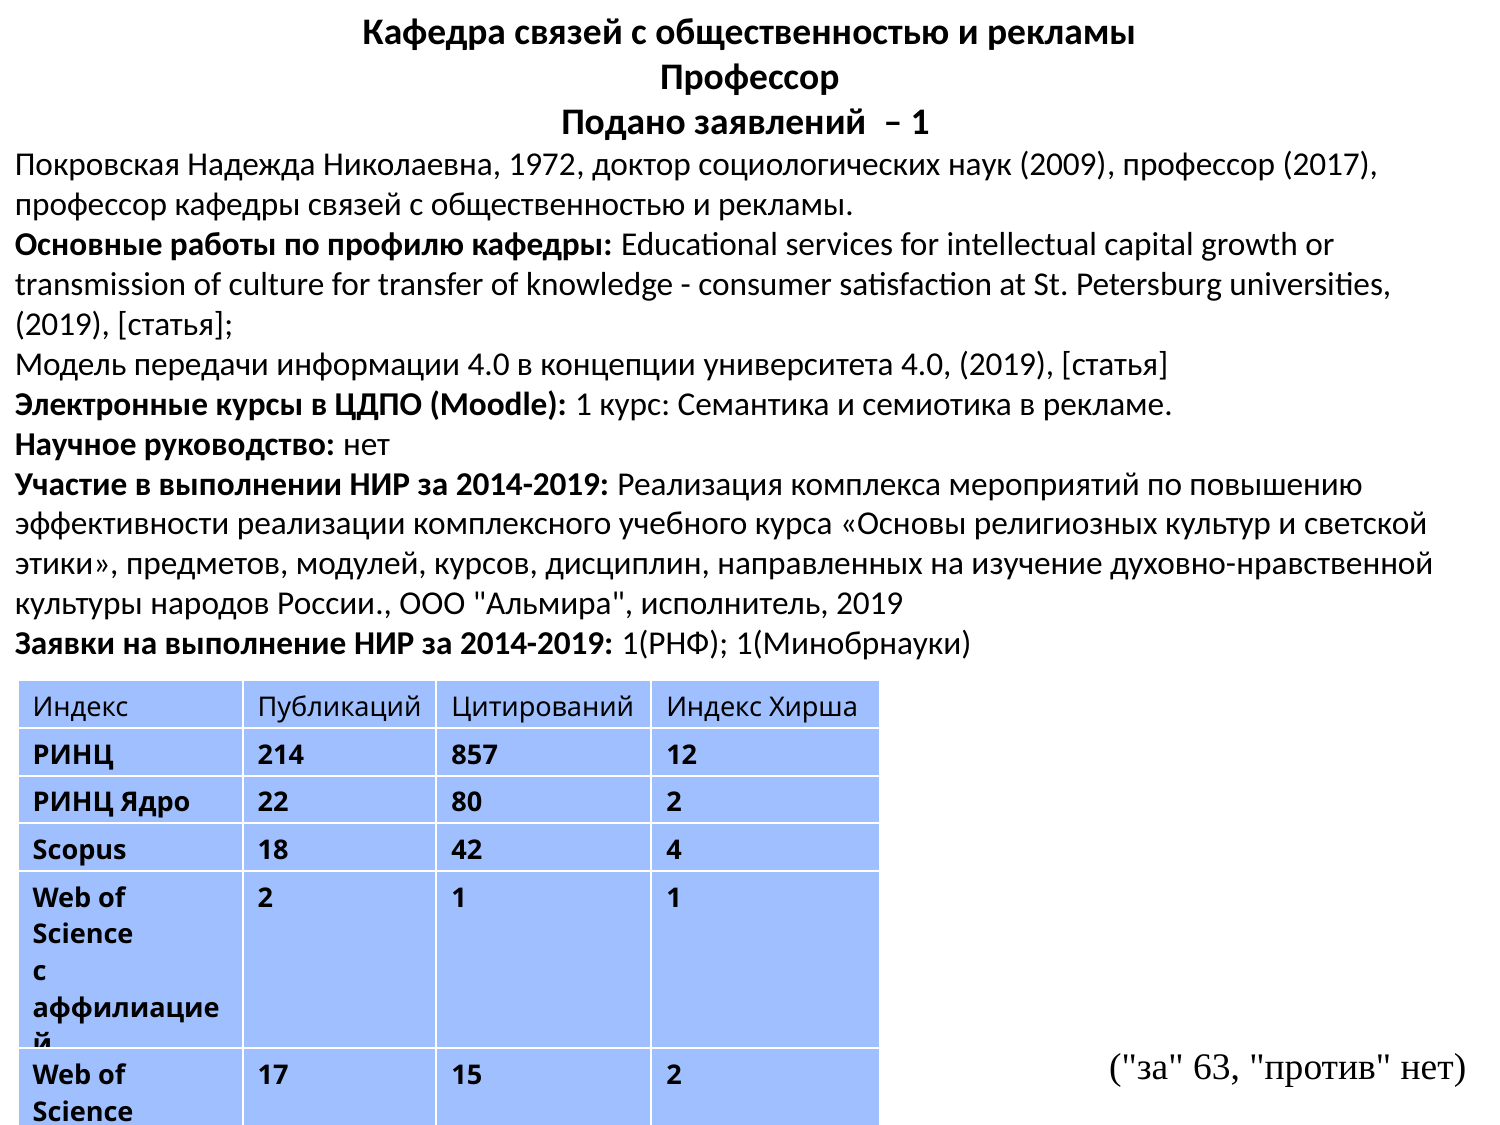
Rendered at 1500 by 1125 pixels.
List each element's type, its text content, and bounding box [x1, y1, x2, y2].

table_cell Web of Science c аффилиацией [19, 872, 242, 1047]
table_cell 1 [437, 872, 650, 1047]
table_header Индекс [19, 681, 242, 727]
table_header Индекс Хирша [652, 681, 879, 727]
table_header Публикаций [244, 681, 435, 727]
table_cell 4 [652, 824, 879, 870]
table_cell 15 [437, 1049, 650, 1125]
table_cell 12 [652, 729, 879, 775]
text_box ("за" 63, "против" нет) [1094, 1034, 1482, 1095]
table_cell Scopus [19, 824, 242, 870]
table_cell 214 [244, 729, 435, 775]
text_box [1053, 341, 1084, 492]
text_box Кафедра связей с общественностью и рекламы Профессор Подано заявлений – 1 Покровская Надежда Николаевна, 1972​, доктор социологических наук (2009)​, профессор (2017), профессор кафедры связей с общественностью и рекламы. Основные работы по профилю кафедры: Educational services for intellectual capital growth or transmission of culture for transfer of knowledge - consumer satisfaction at St. Petersburg universities, (2019), [статья]; Модель передачи информации 4.0 в концепции университета 4.0, (2019), [статья]​ Электронные курсы в ЦДПО (Moodle): 1 курс: Семантика и семиотика в рекламе. ​ Научное руководство: нет Участие в выполнении НИР за 2014-2019: Реализация комплекса мероприятий по повышению эффективности реализации комплексного учебного курса «Основы религиозных культур и светской этики», предметов, модулей, курсов, дисциплин, направленных на изучение духовно-нравственной культуры народов России., ООО "Альмира", исполнитель, 2019​ Заявки на выполнение НИР за 2014-2019: 1(РНФ); 1(Минобрнауки)​ [0, 0, 1500, 759]
table_cell 22 [244, 777, 435, 822]
table_cell Web of Science [19, 1049, 242, 1125]
table_cell 42 [437, 824, 650, 870]
table_cell 80 [437, 777, 650, 822]
table_cell 2 [652, 777, 879, 822]
table_cell 2 [244, 872, 435, 1047]
table_header Цитирований [437, 681, 650, 727]
table_cell 18 [244, 824, 435, 870]
table_cell 2 [652, 1049, 879, 1125]
table_cell 1 [652, 872, 879, 1047]
table_cell РИНЦ Ядро [19, 777, 242, 822]
table_cell 857 [437, 729, 650, 775]
table_cell РИНЦ [19, 729, 242, 775]
table_cell 17 [244, 1049, 435, 1125]
